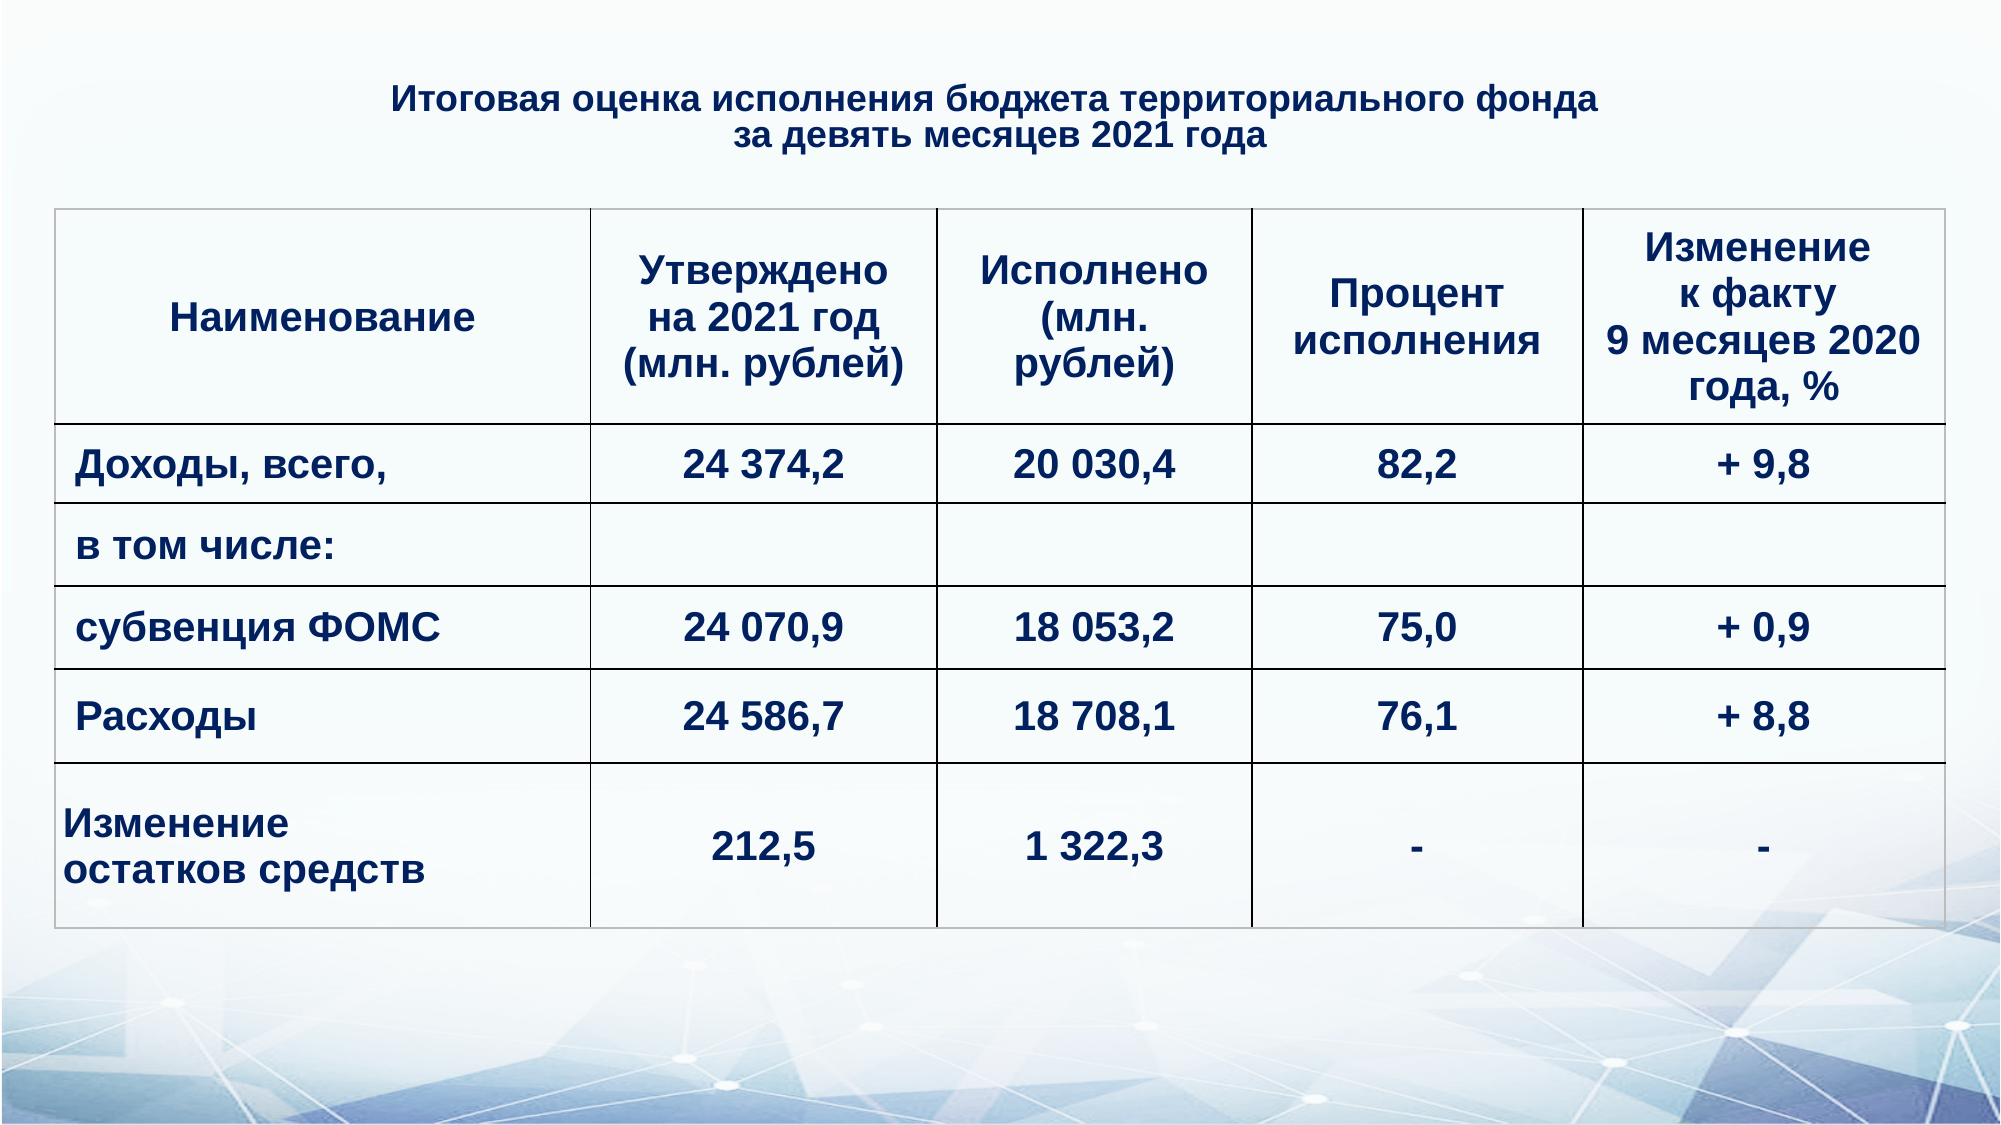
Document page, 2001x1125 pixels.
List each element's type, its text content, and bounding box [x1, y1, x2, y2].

table_cell Доходы, всего, [56, 425, 590, 502]
table_cell [591, 504, 936, 585]
table_cell 24 586,7 [591, 670, 936, 762]
title Итоговая оценка исполнения бюджета территориального фонда за девять месяцев 2021 года [99, 75, 1900, 208]
picture [1, 0, 2001, 1125]
table_cell + 0,9 [1584, 587, 1944, 668]
table_cell 1 322,3 [938, 764, 1251, 927]
table_cell субвенция ФОМС [56, 587, 590, 668]
table_cell [1253, 504, 1582, 585]
table_cell 20 030,4 [938, 425, 1251, 502]
table_cell 212,5 [591, 764, 936, 927]
table_cell [1584, 504, 1944, 585]
table_cell 76,1 [1253, 670, 1582, 762]
table_cell 24 070,9 [591, 587, 936, 668]
table_cell в том числе: [56, 504, 590, 585]
table_cell + 8,8 [1584, 670, 1944, 762]
table_cell 24 374,2 [591, 425, 936, 502]
table_cell 18 053,2 [938, 587, 1251, 668]
table_header Исполнено (млн. рублей) [938, 210, 1251, 423]
table_cell 18 708,1 [938, 670, 1251, 762]
table_cell 75,0 [1253, 587, 1582, 668]
table_cell - [1584, 764, 1944, 927]
table_cell Изменение остатков средств [56, 764, 590, 927]
table_header Наименование [56, 210, 590, 423]
table_cell 82,2 [1253, 425, 1582, 502]
table_cell - [1253, 764, 1582, 927]
table_cell Расходы [56, 670, 590, 762]
table_cell [938, 504, 1251, 585]
table_header Изменение к факту 9 месяцев 2020 года, % [1584, 210, 1944, 423]
table_cell + 9,8 [1584, 425, 1944, 502]
table_header Процент исполнения [1253, 210, 1582, 423]
table_header Утверждено на 2021 год (млн. рублей) [591, 210, 936, 423]
